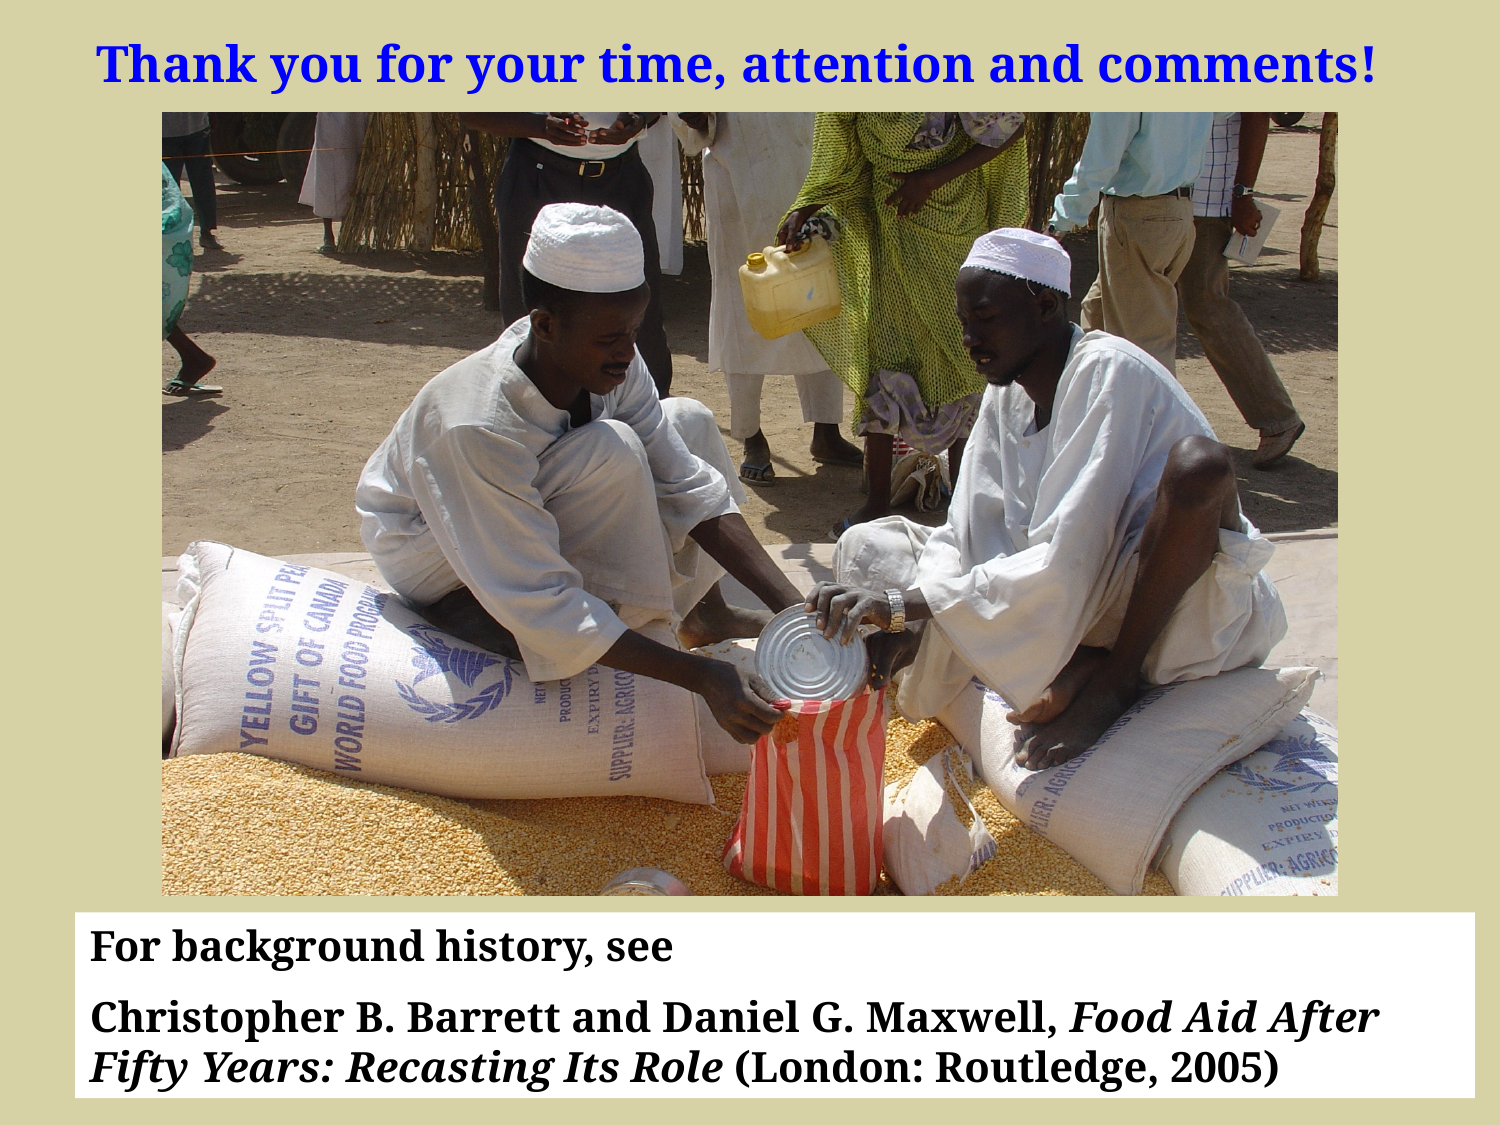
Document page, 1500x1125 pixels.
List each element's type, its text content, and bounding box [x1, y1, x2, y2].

text_box Thank you for your time, attention and comments! [50, 24, 1425, 100]
text_box For background history, see Christopher B. Barrett and Daniel G. Maxwell, Food Aid After Fifty Years: Recasting Its Role (London: Routledge, 2005) [75, 912, 1475, 1099]
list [162, 112, 1338, 896]
